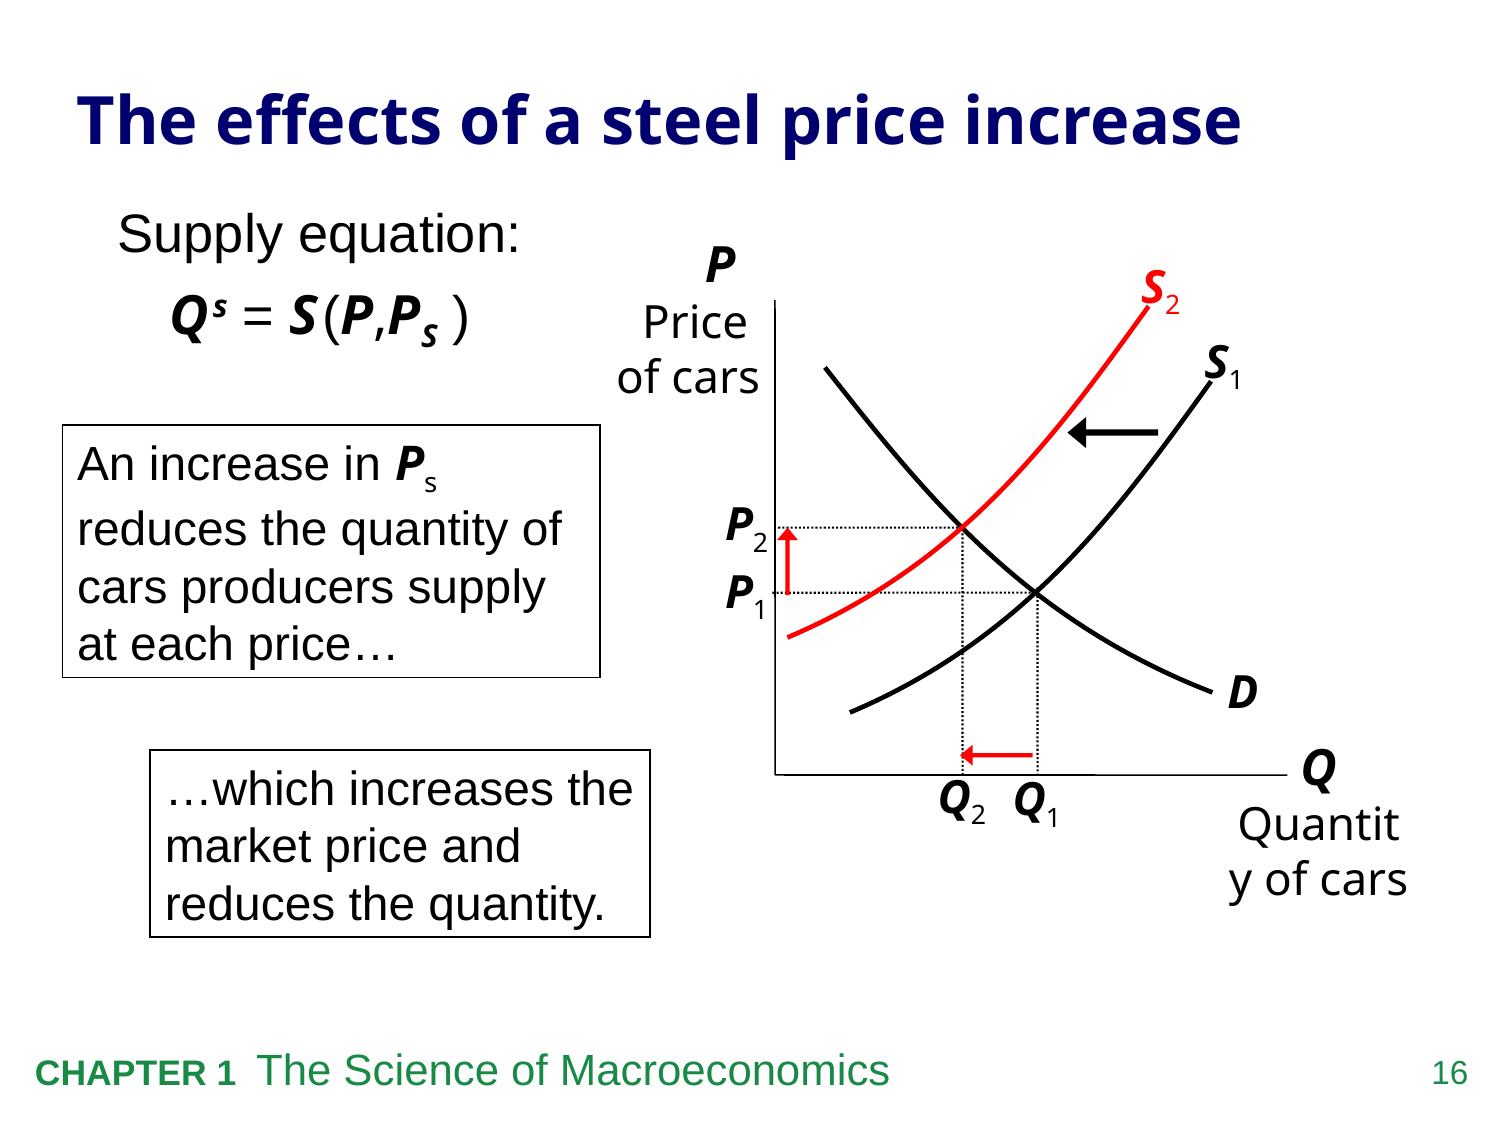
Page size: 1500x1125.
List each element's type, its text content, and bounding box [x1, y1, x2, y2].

text_box …which increases the market price and reduces the quantity. [150, 750, 650, 938]
text_box An increase in Ps reduces the quantity of cars producers supply at each price… [62, 425, 582, 678]
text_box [787, 249, 1201, 638]
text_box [724, 494, 1033, 838]
title The effects of a steel price increase [76, 38, 1430, 193]
text_box Supply equation: Q s = S (P,PS ) [68, 187, 571, 362]
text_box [587, 224, 1426, 913]
